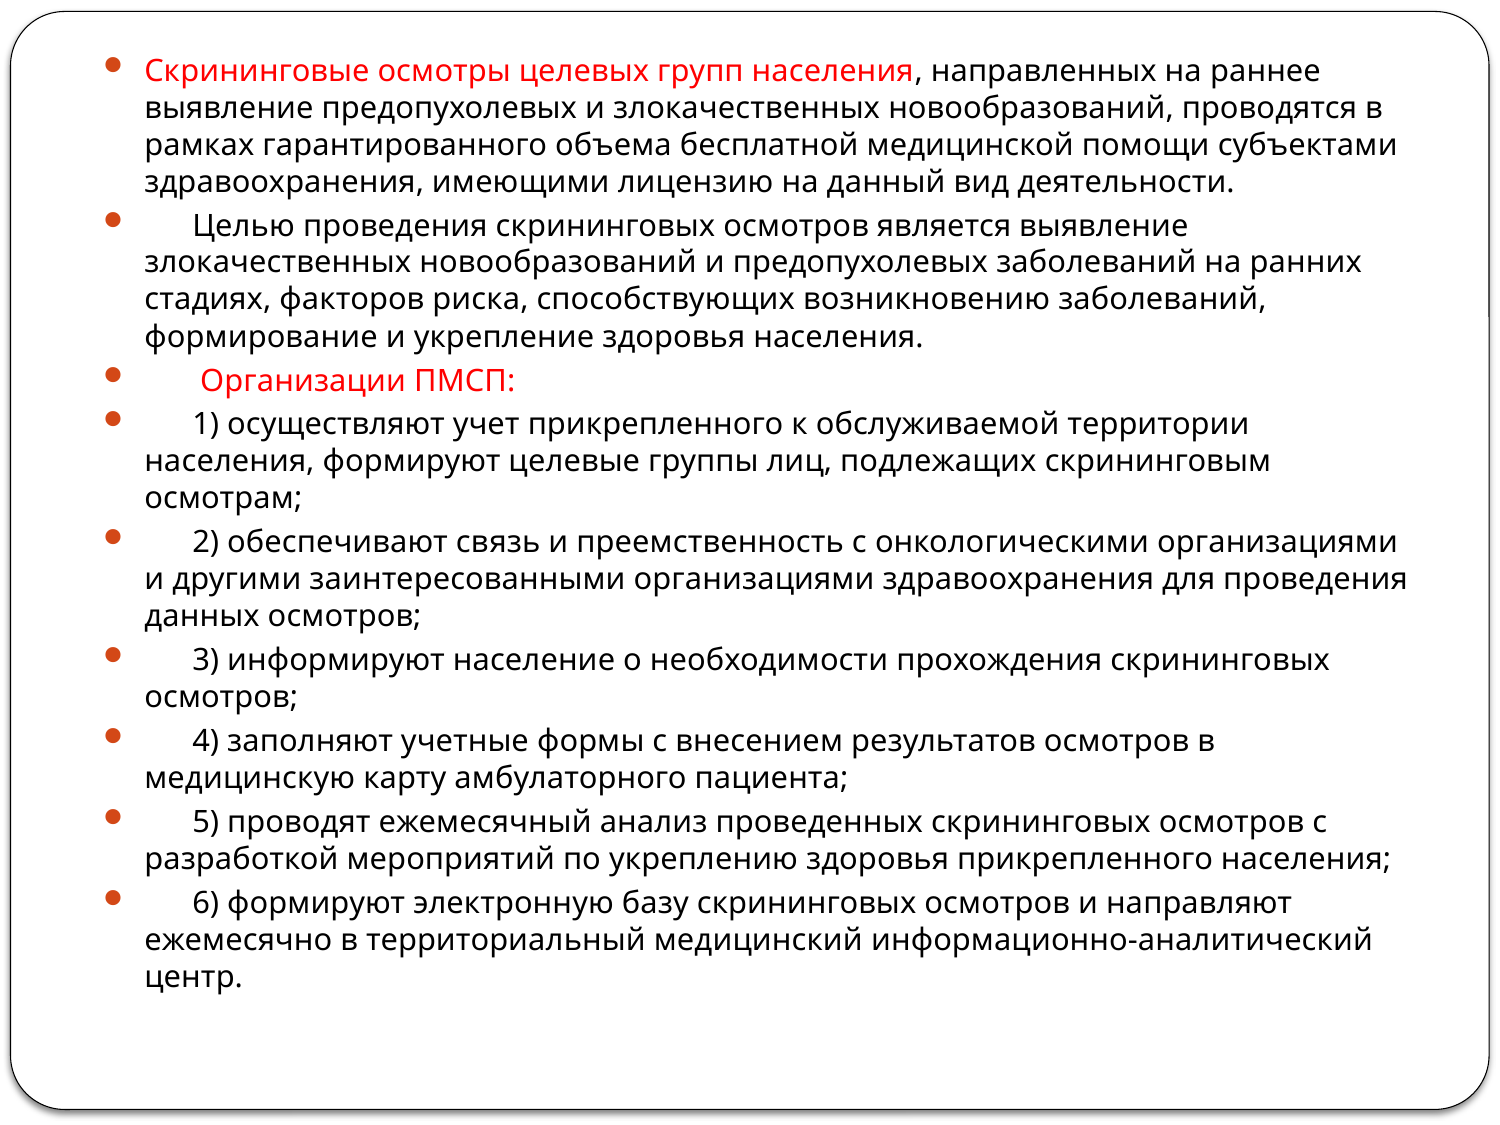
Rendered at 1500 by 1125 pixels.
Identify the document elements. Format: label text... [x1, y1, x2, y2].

list Скрининговые осмотры целевых групп населения, направленных на раннее выявление предопухолевых и злокачественных новообразований, проводятся в рамках гарантированного объема бесплатной медицинской помощи субъектами здравоохранения, имеющими лицензию на данный вид деятельности. Целью проведения скрининговых осмотров является выявление злокачественных новообразований и предопухолевых заболеваний на ранних стадиях, факторов риска, способствующих возникновению заболеваний, формирование и укрепление здоровья населения. Организации ПМСП: 1) осуществляют учет прикрепленного к обслуживаемой территории населения, формируют целевые группы лиц, подлежащих скрининговым осмотрам; 2) обеспечивают связь и преемственность с онкологическими организациями и другими заинтересованными организациями здравоохранения для проведения данных осмотров; 3) информируют население о необходимости прохождения скрининговых осмотров; 4) заполняют учетные формы с внесением результатов осмотров в медицинскую карту амбулаторного пациента; 5) проводят ежемесячный анализ проведенных скрининговых осмотров с разработкой мероприятий по укреплению здоровья прикрепленного населения; 6) формируют электронную базу скрининговых осмотров и направляют ежемесячно в территориальный медицинский информационно-аналитический центр. [88, 42, 1425, 1071]
